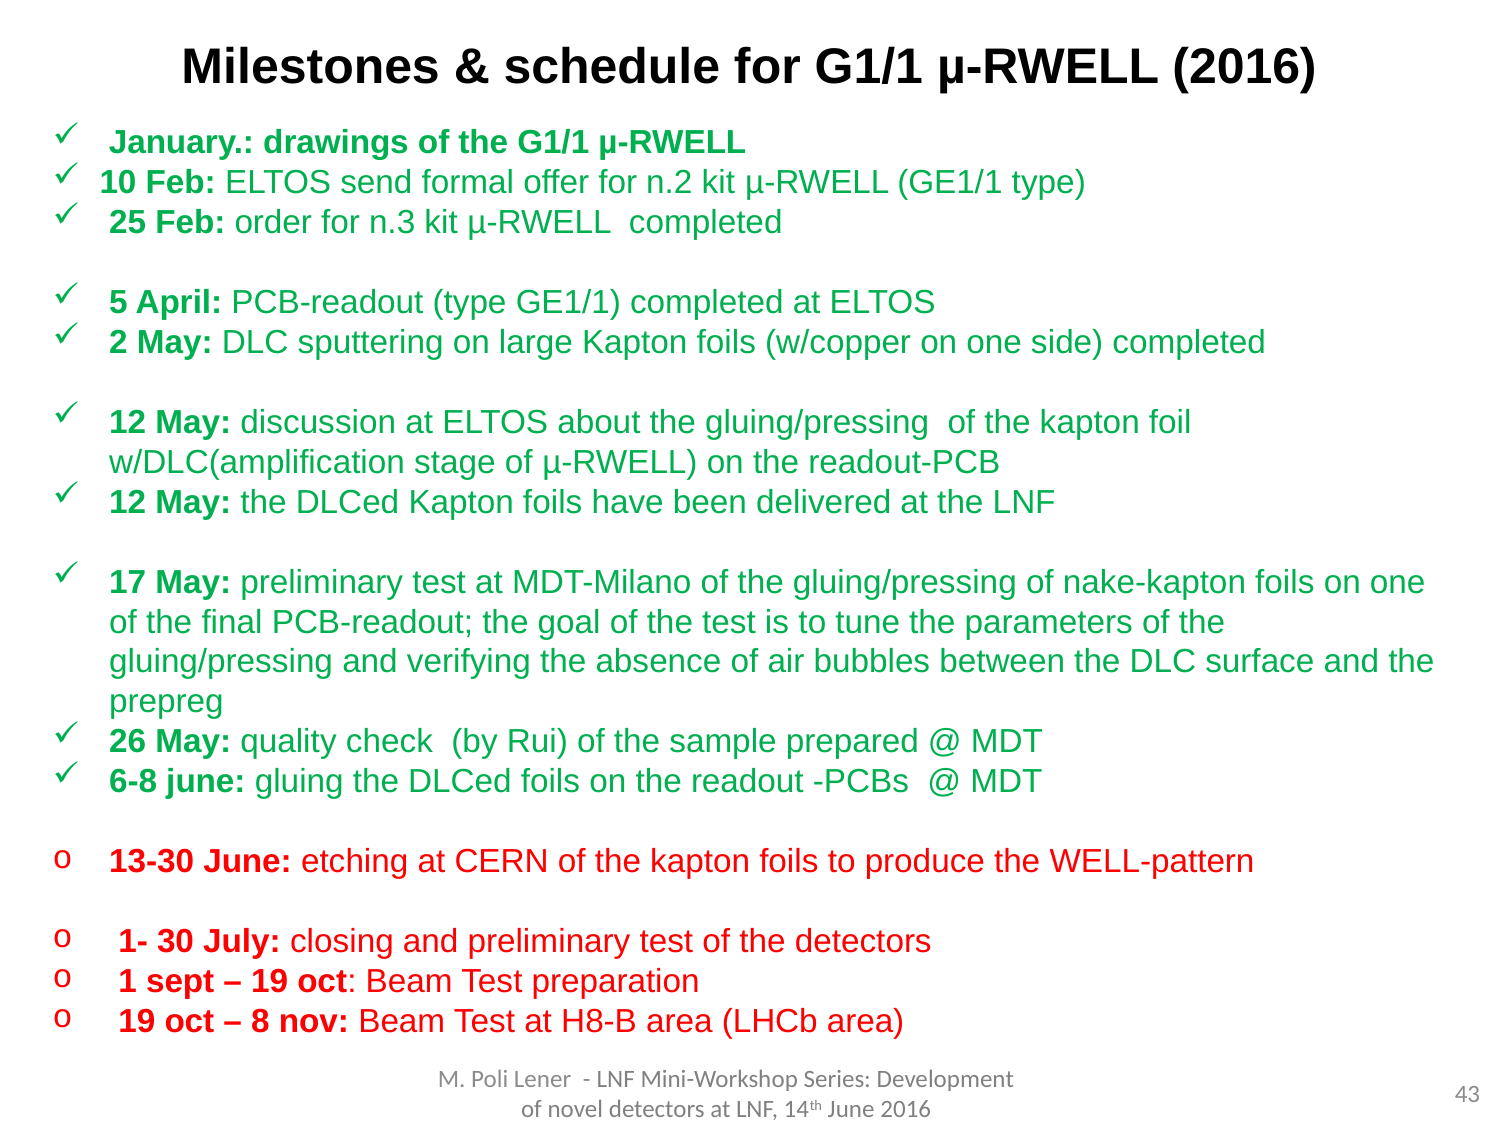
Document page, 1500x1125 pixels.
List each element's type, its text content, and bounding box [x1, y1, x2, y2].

text_box January.: drawings of the G1/1 µ-RWELL 10 Feb: ELTOS send formal offer for n.2 kit µ-RWELL (GE1/1 type) 25 Feb: order for n.3 kit µ-RWELL completed 5 April: PCB-readout (type GE1/1) completed at ELTOS 2 May: DLC sputtering on large Kapton foils (w/copper on one side) completed 12 May: discussion at ELTOS about the gluing/pressing of the kapton foil w/DLC(amplification stage of µ-RWELL) on the readout-PCB 12 May: the DLCed Kapton foils have been delivered at the LNF 17 May: preliminary test at MDT-Milano of the gluing/pressing of nake-kapton foils on one of the final PCB-readout; the goal of the test is to tune the parameters of the gluing/pressing and verifying the absence of air bubbles between the DLC surface and the prepreg 26 May: quality check (by Rui) of the sample prepared @ MDT 6-8 june: gluing the DLCed foils on the readout -PCBs @ MDT 13-30 June: etching at CERN of the kapton foils to produce the WELL-pattern 1- 30 July: closing and preliminary test of the detectors 1 sept – 19 oct: Beam Test preparation 19 oct – 8 nov: Beam Test at H8-B area (LHCb area) [37, 113, 1462, 1047]
slide_number 43 [1145, 1062, 1496, 1123]
text_box Milestones & schedule for G1/1 µ-RWELL (2016) [166, 26, 1333, 101]
footer M. Poli Lener - LNF Mini-Workshop Series: Development of novel detectors at LNF, 14th June 2016 [419, 1062, 1034, 1123]
